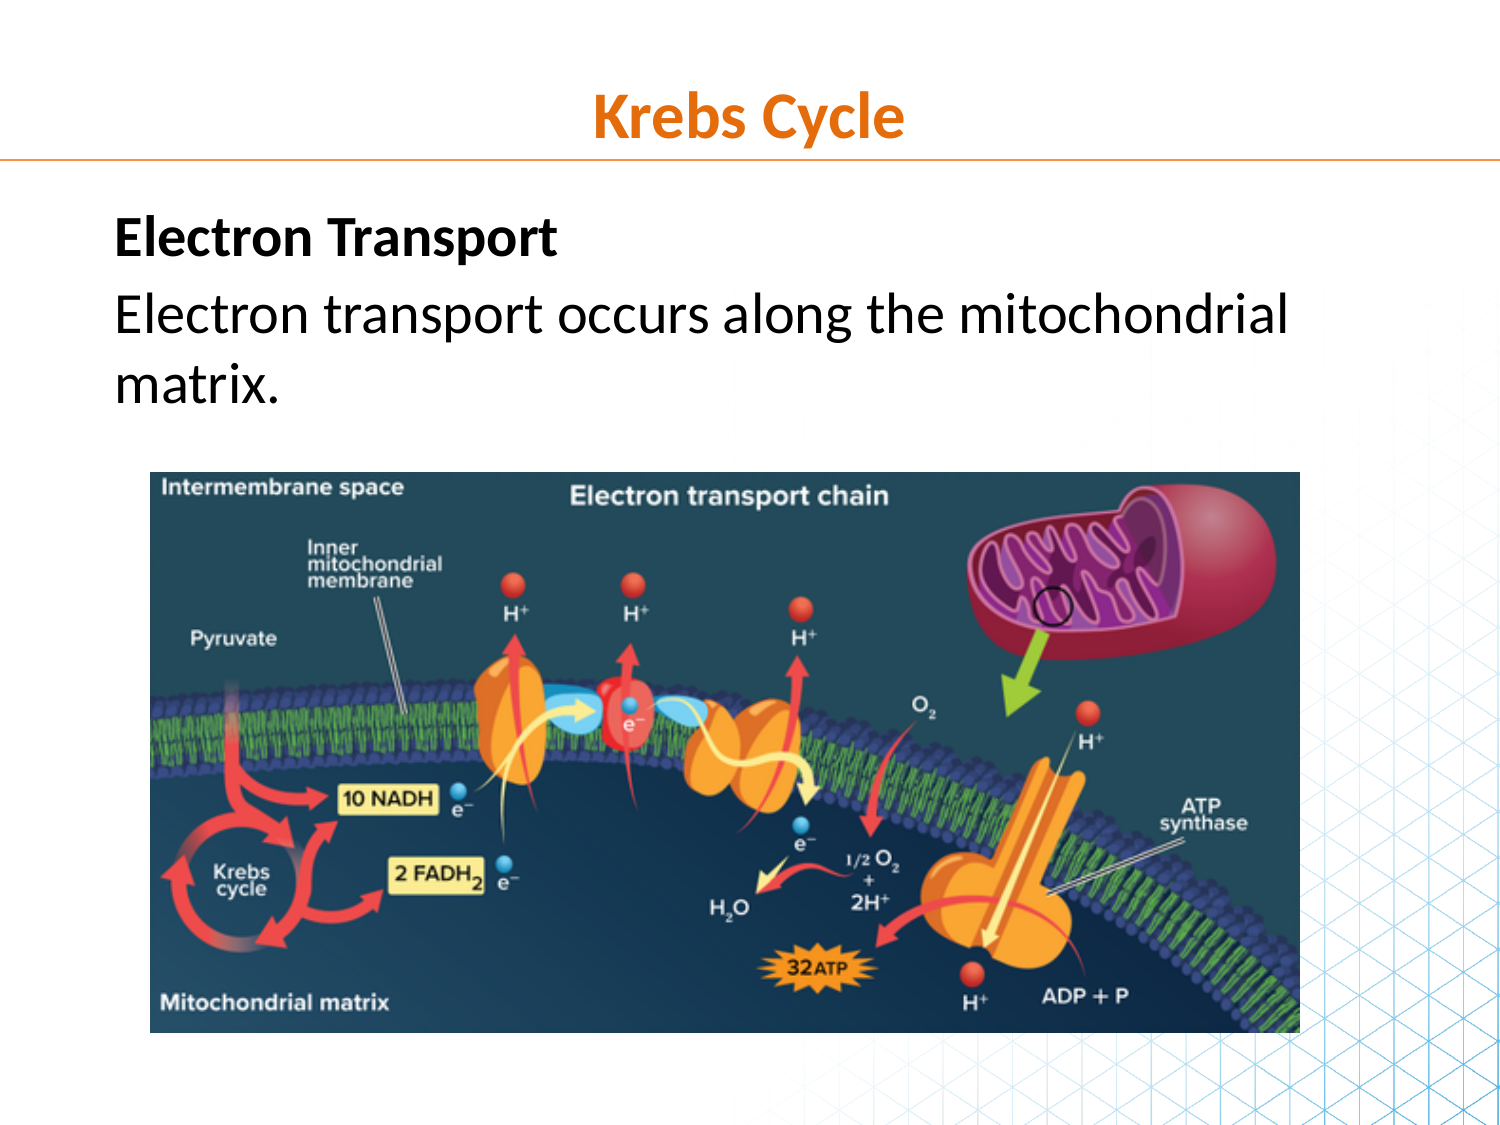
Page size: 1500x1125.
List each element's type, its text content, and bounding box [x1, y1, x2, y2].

text_box Krebs Cycle [149, 64, 1350, 159]
picture [149, 287, 1500, 1125]
text_box Electron Transport Electron transport occurs along the mitochondrial matrix. [99, 191, 1400, 423]
